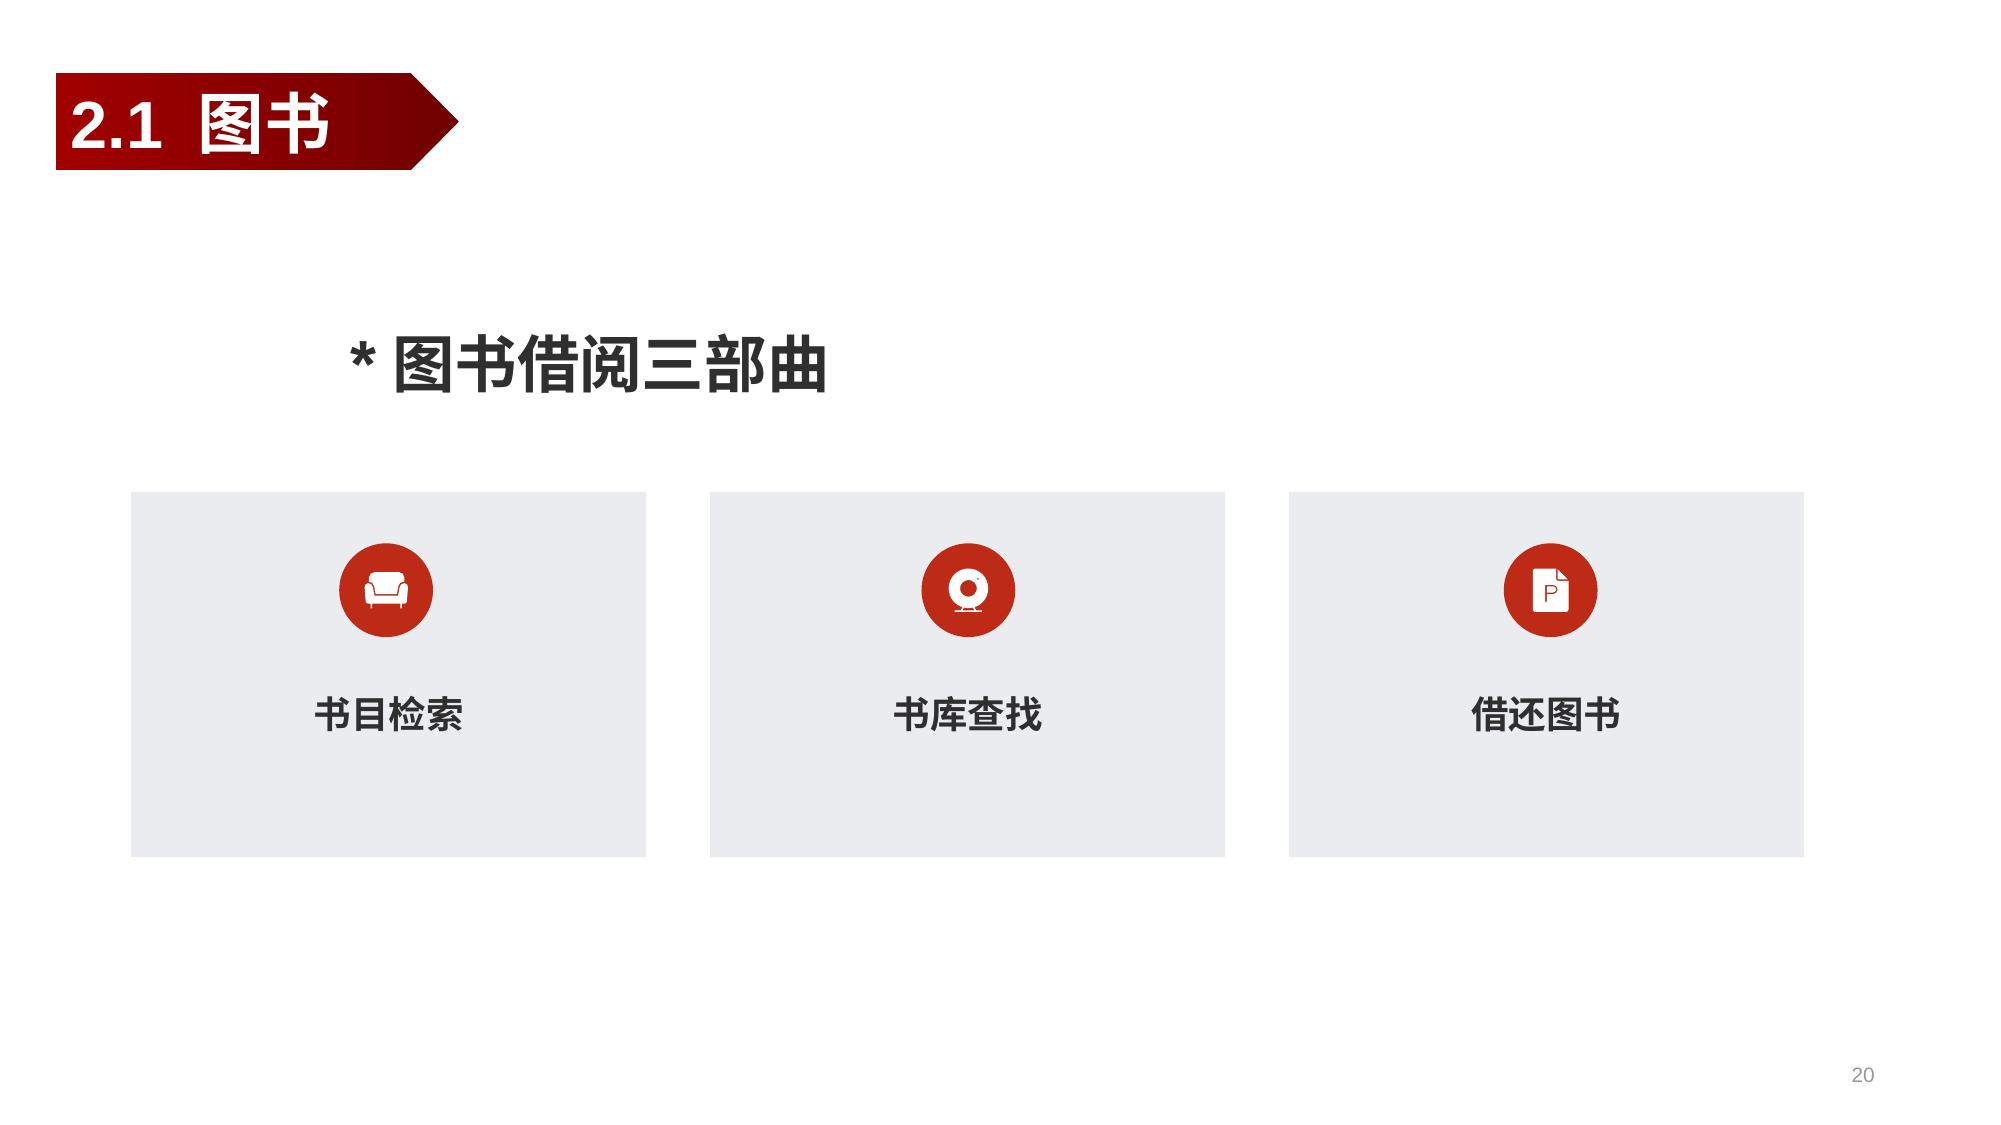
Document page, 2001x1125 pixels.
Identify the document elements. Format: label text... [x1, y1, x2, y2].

slide_number 20 [1452, 1056, 1890, 1092]
text_box 2.1 图书 [54, 72, 461, 171]
text_box *图书借阅三部曲 [339, 324, 1625, 477]
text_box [131, 491, 1804, 857]
